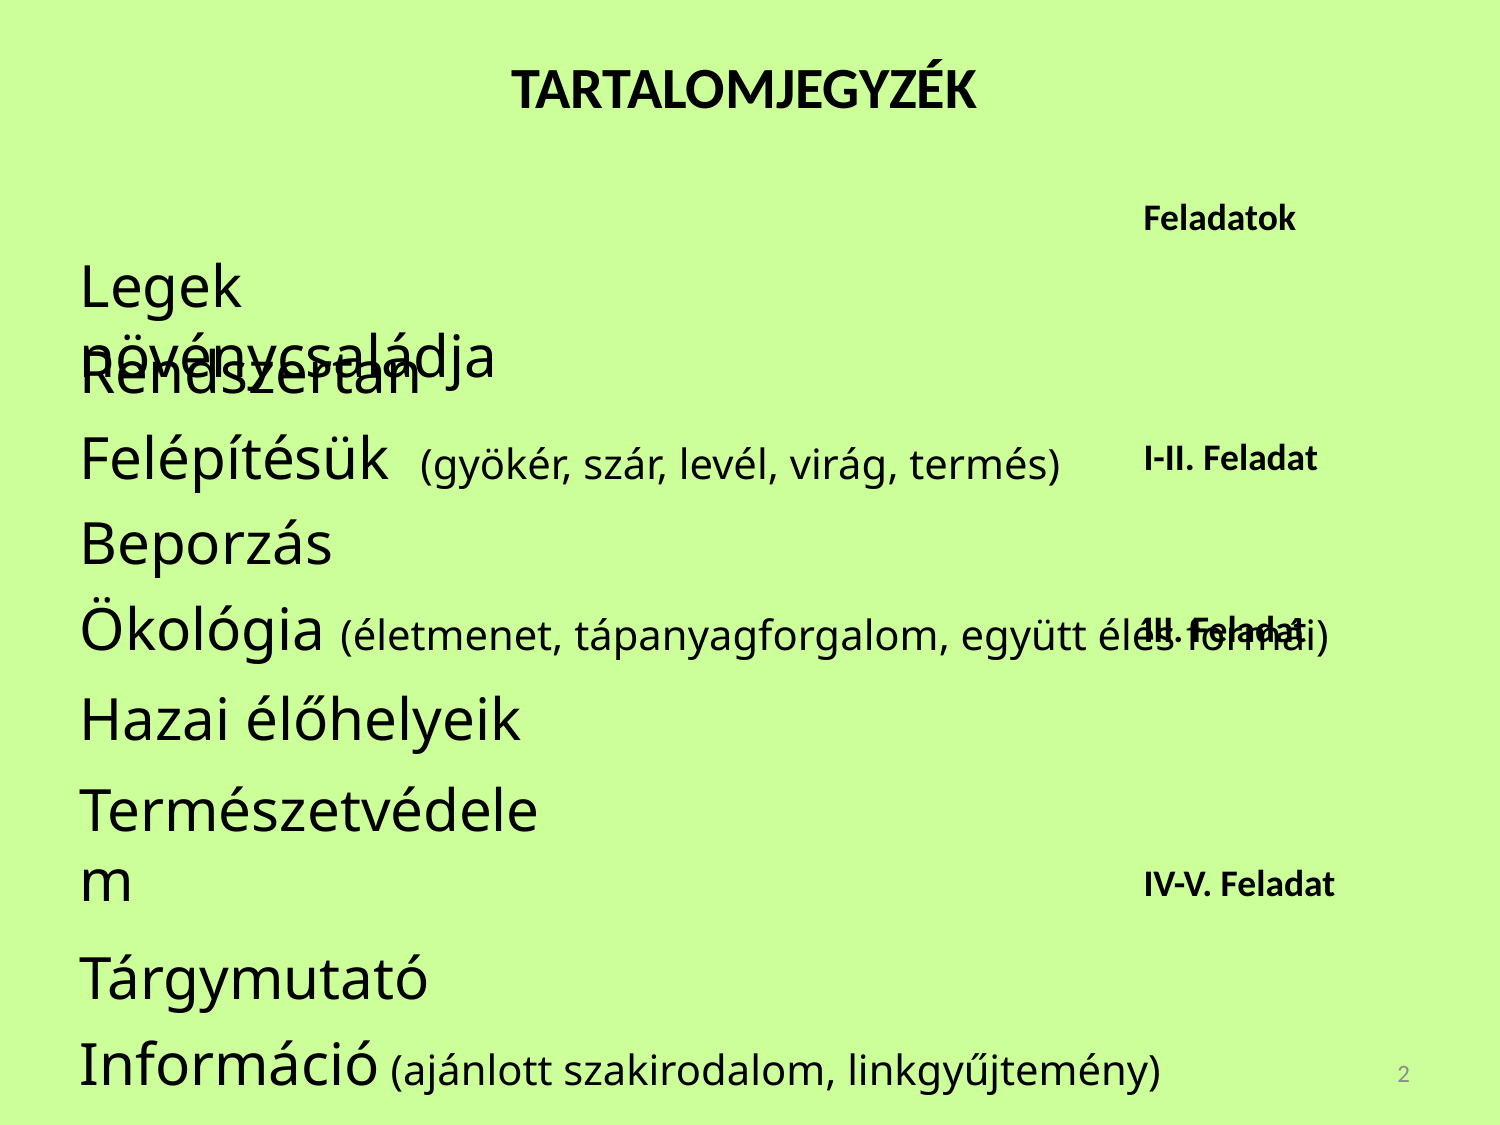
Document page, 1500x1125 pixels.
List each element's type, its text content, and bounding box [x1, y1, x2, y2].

text_box Hazai élőhelyeik [64, 674, 555, 760]
text_box Legek növénycsaládja [64, 241, 555, 327]
text_box III. Feladat [1128, 597, 1416, 658]
text_box Információ (ajánlott szakirodalom, linkgyűjtemény) [64, 1020, 1365, 1105]
text_box TARTALOMJEGYZÉK [383, 42, 1105, 128]
slide_number 2 [1074, 1042, 1425, 1103]
text_box Feladatok [1128, 185, 1416, 246]
text_box IV-V. Feladat [1128, 851, 1416, 912]
text_box Beporzás [64, 499, 555, 584]
text_box Rendszertan [64, 327, 555, 413]
text_box Ökológia (életmenet, tápanyagforgalom, együtt élés formái) [64, 585, 1365, 670]
text_box Felépítésük (gyökér, szár, levél, virág, termés) [64, 413, 1365, 499]
text_box Tárgymutató [64, 934, 786, 1019]
text_box I-II. Feladat [1128, 425, 1416, 486]
text_box Természetvédelem [64, 765, 555, 921]
